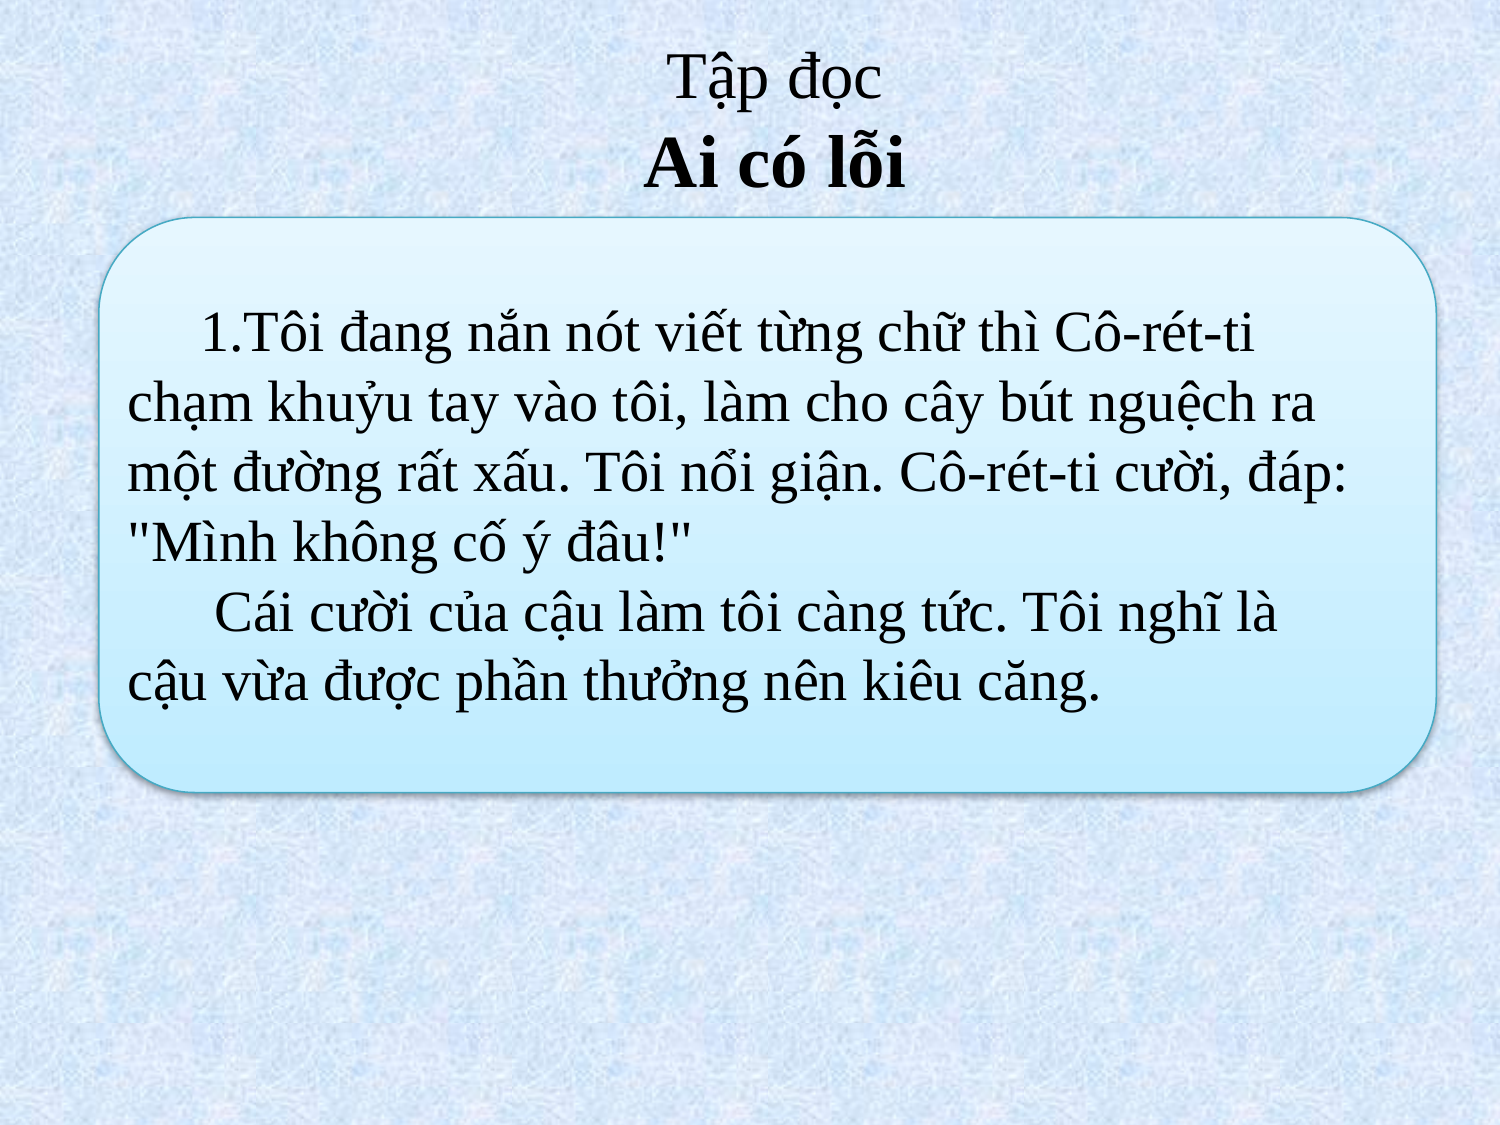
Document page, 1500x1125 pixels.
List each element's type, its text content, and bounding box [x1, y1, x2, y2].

picture [0, 0, 1500, 1125]
text_box 1.Tôi đang nắn nót viết từng chữ thì Cô-rét-ti chạm khuỷu tay vào tôi, làm cho cây bút nguệch ra một đường rất xấu. Tôi nổi giận. Cô-rét-ti cười, đáp: "Mình không cố ý đâu!" Cái cười của cậu làm tôi càng tức. Tôi nghĩ là cậu vừa được phần thưởng nên kiêu căng. [112, 285, 1364, 720]
text_box [97, 216, 1438, 794]
text_box Tập đọc Ai có lỗi [212, 24, 1288, 210]
